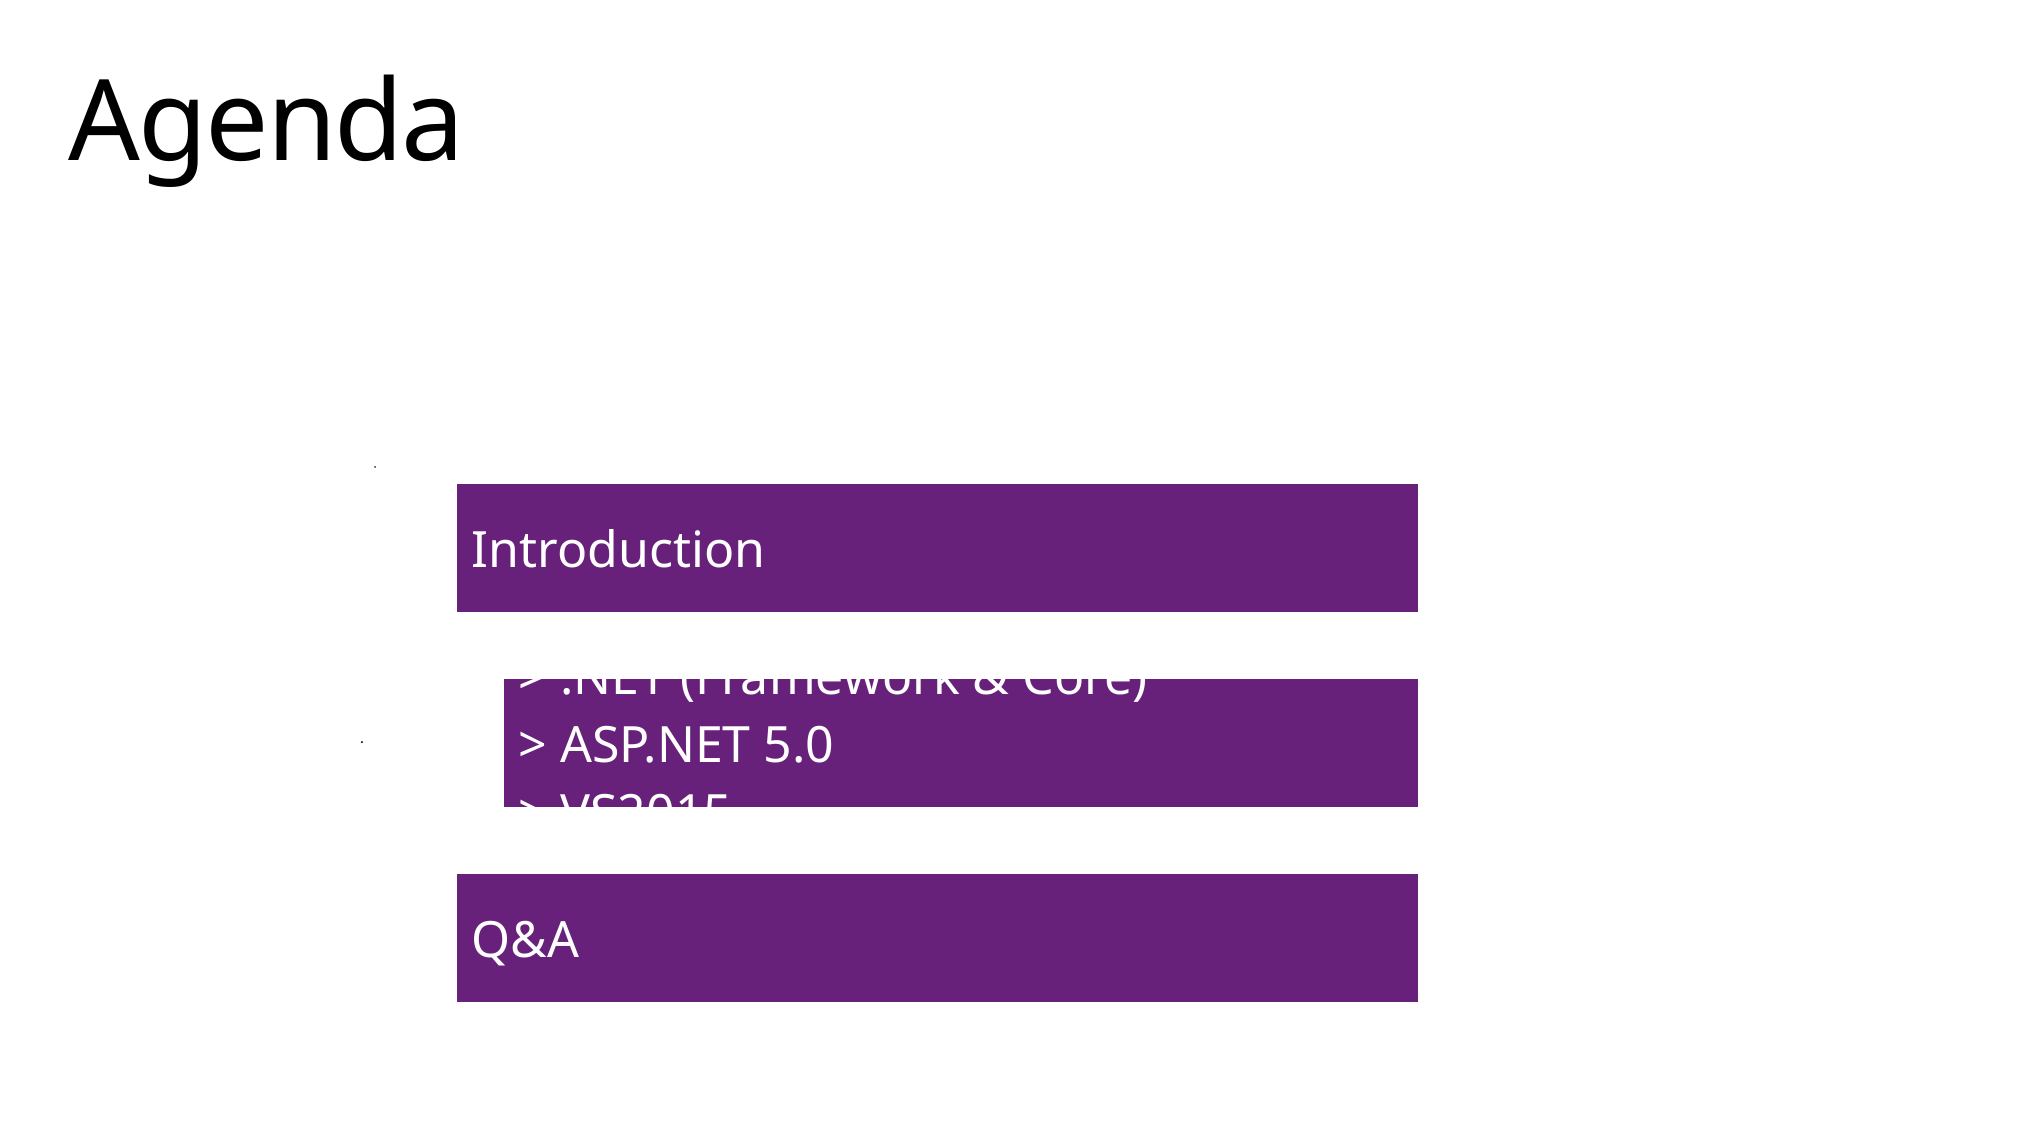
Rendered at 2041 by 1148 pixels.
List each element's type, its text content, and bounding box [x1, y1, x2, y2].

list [356, 361, 1420, 1011]
title Agenda [45, 48, 1996, 199]
